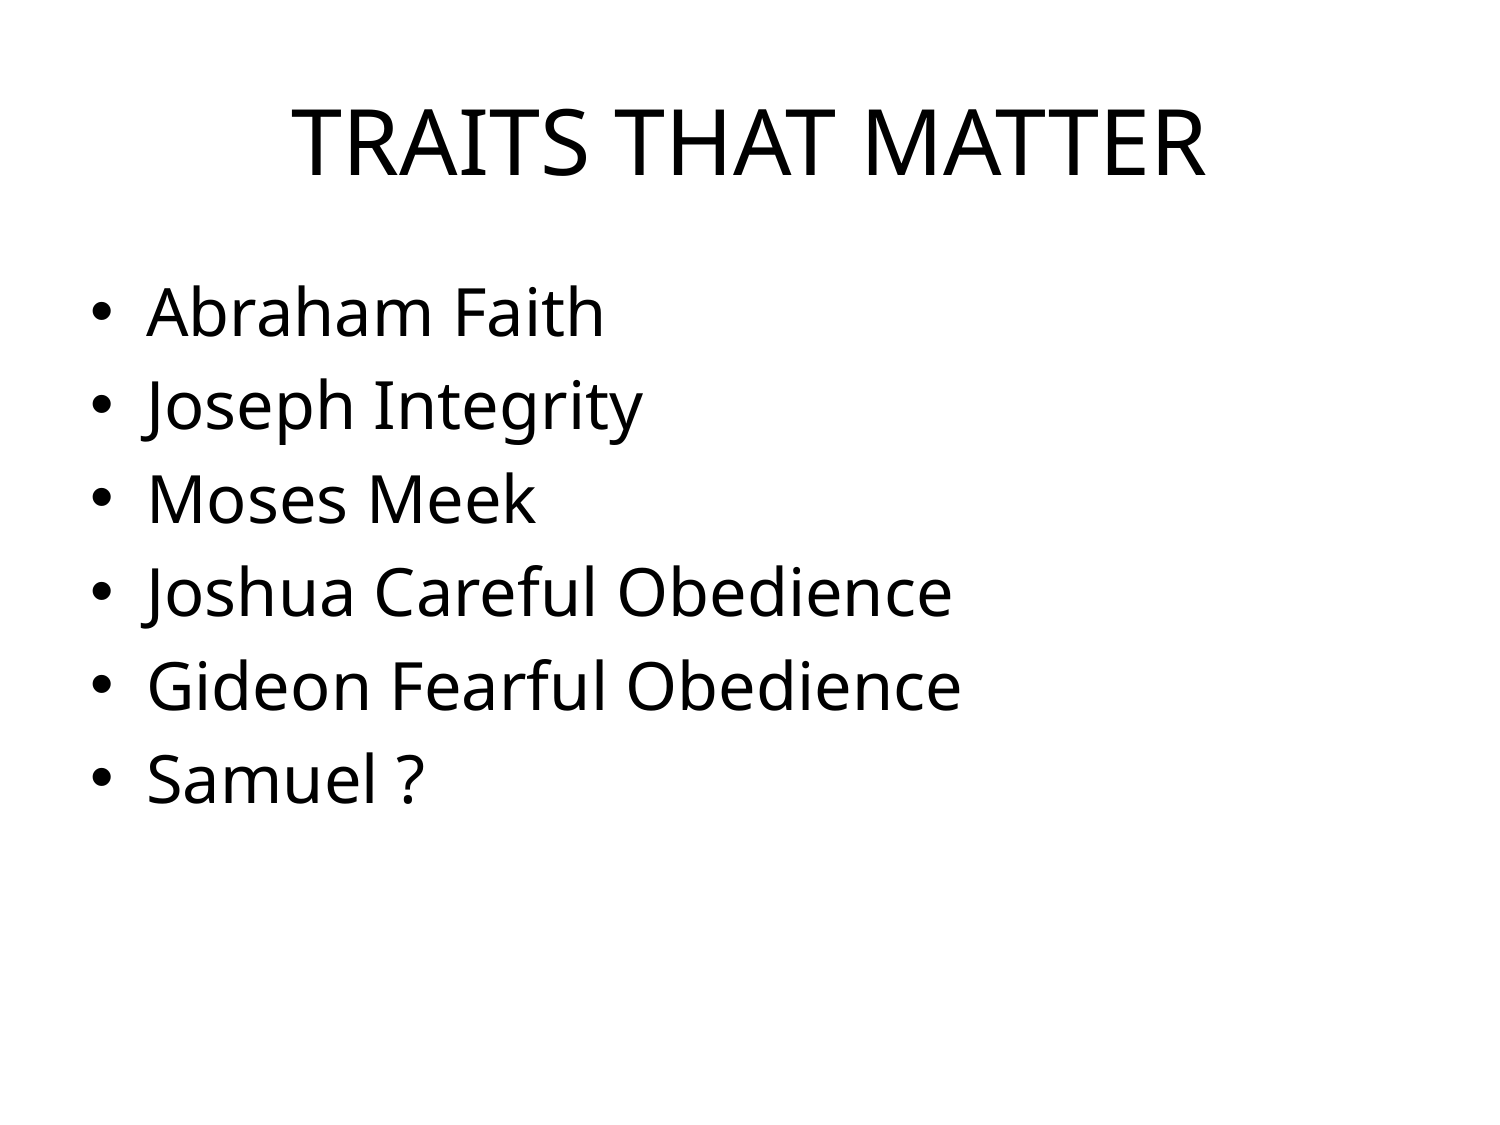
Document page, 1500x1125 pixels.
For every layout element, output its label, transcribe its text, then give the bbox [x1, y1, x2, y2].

title TRAITS THAT MATTER [75, 45, 1425, 233]
list Abraham Faith Joseph Integrity Moses Meek Joshua Careful Obedience Gideon Fearful Obedience Samuel ? [75, 262, 1425, 1005]
